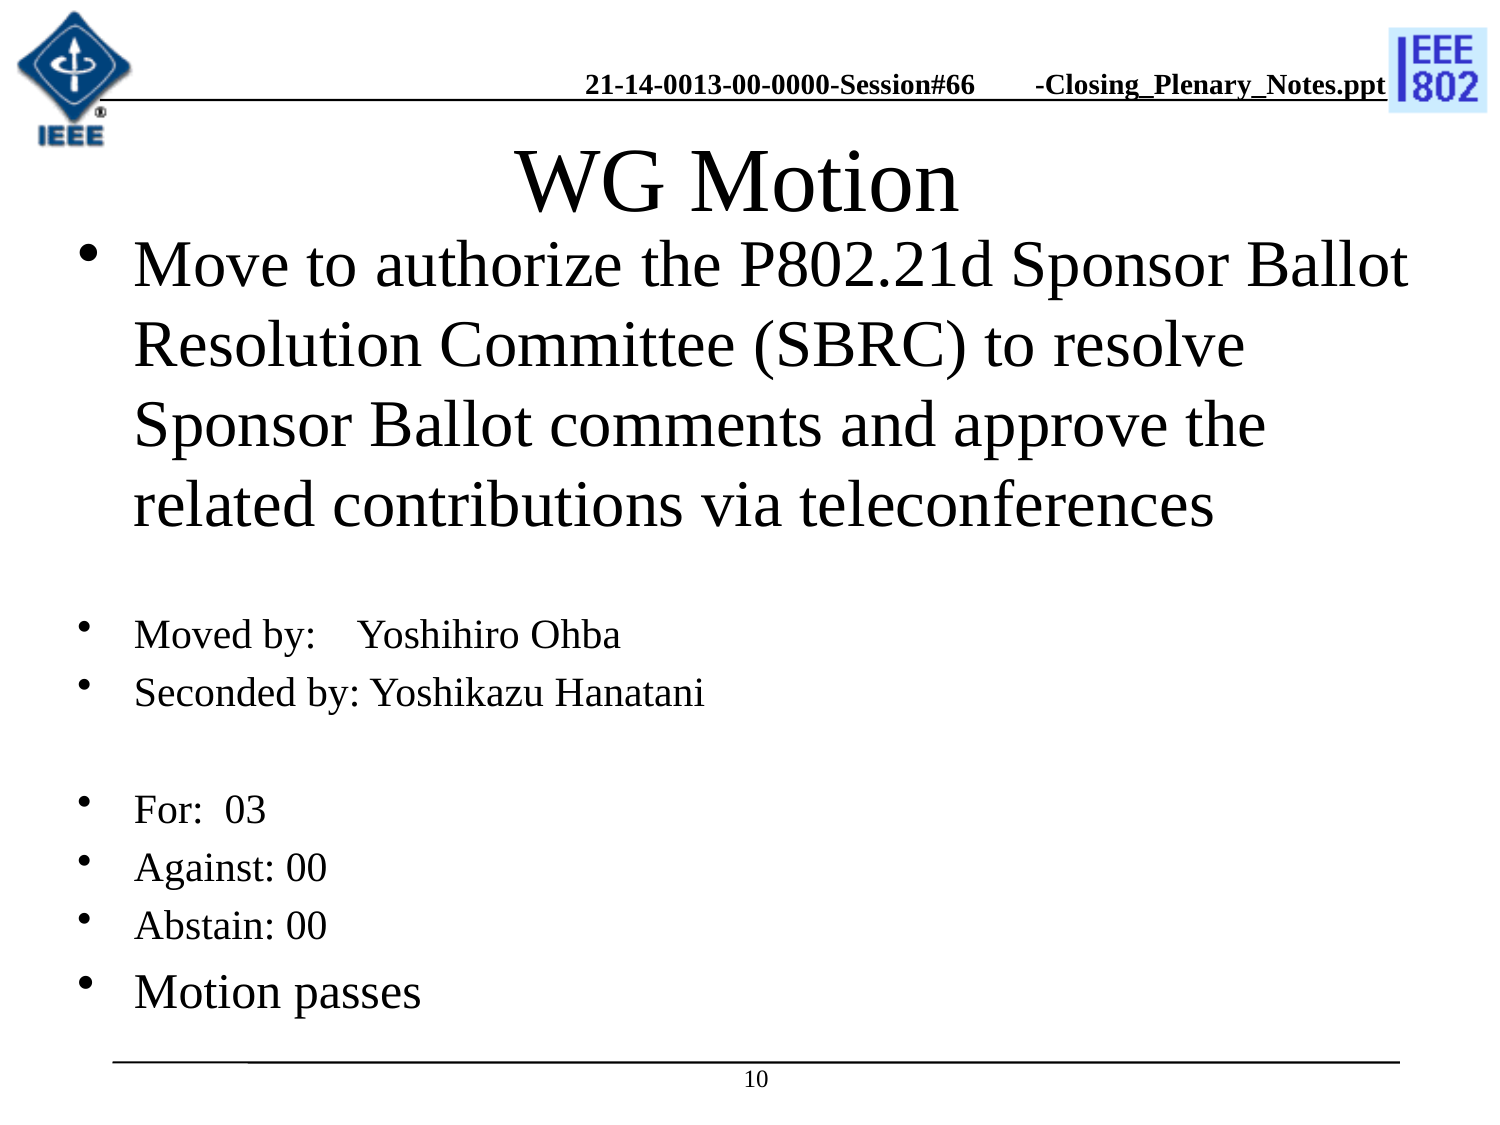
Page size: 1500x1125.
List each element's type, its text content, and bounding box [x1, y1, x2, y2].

picture [12, 9, 137, 150]
title WG Motion [99, 112, 1376, 212]
picture [1374, 9, 1499, 138]
slide_number 10 [712, 1061, 800, 1093]
list Move to authorize the P802.21d Sponsor Ballot Resolution Committee (SBRC) to resolve Sponsor Ballot comments and approve the related contributions via teleconferences Moved by: Yoshihiro Ohba Seconded by: Yoshikazu Hanatani For: 03 Against: 00 Abstain: 00 Motion passes [62, 212, 1451, 1051]
